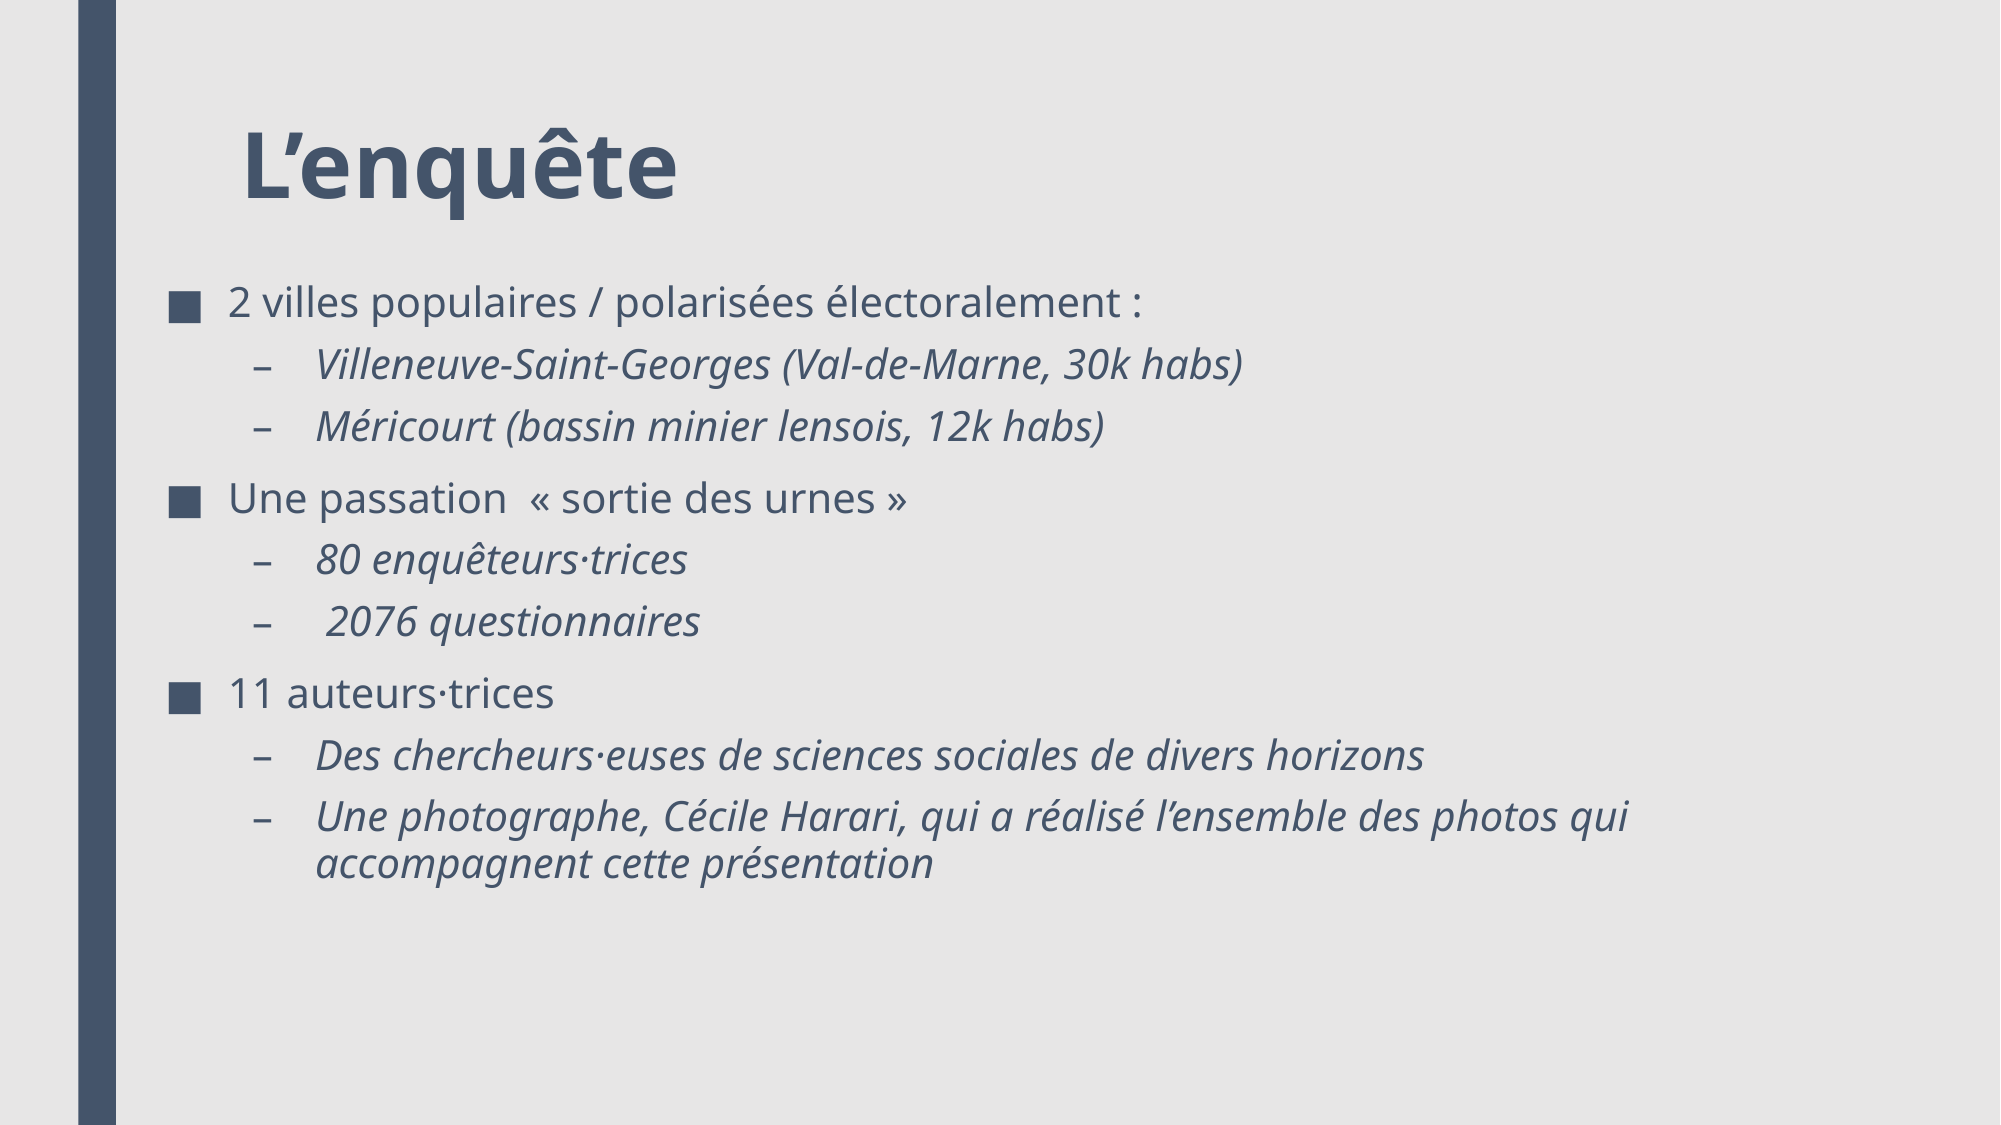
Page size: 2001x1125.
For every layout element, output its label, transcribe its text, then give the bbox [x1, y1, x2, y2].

list 2 villes populaires / polarisées électoralement : Villeneuve-Saint-Georges (Val-de-Marne, 30k habs) Méricourt (bassin minier lensois, 12k habs) Une passation « sortie des urnes » 80 enquêteurs·trices 2076 questionnaires 11 auteurs·trices Des chercheurs·euses de sciences sociales de divers horizons Une photographe, Cécile Harari, qui a réalisé l’ensemble des photos qui accompagnent cette présentation [150, 272, 1875, 987]
title L’enquête [225, 112, 1800, 272]
